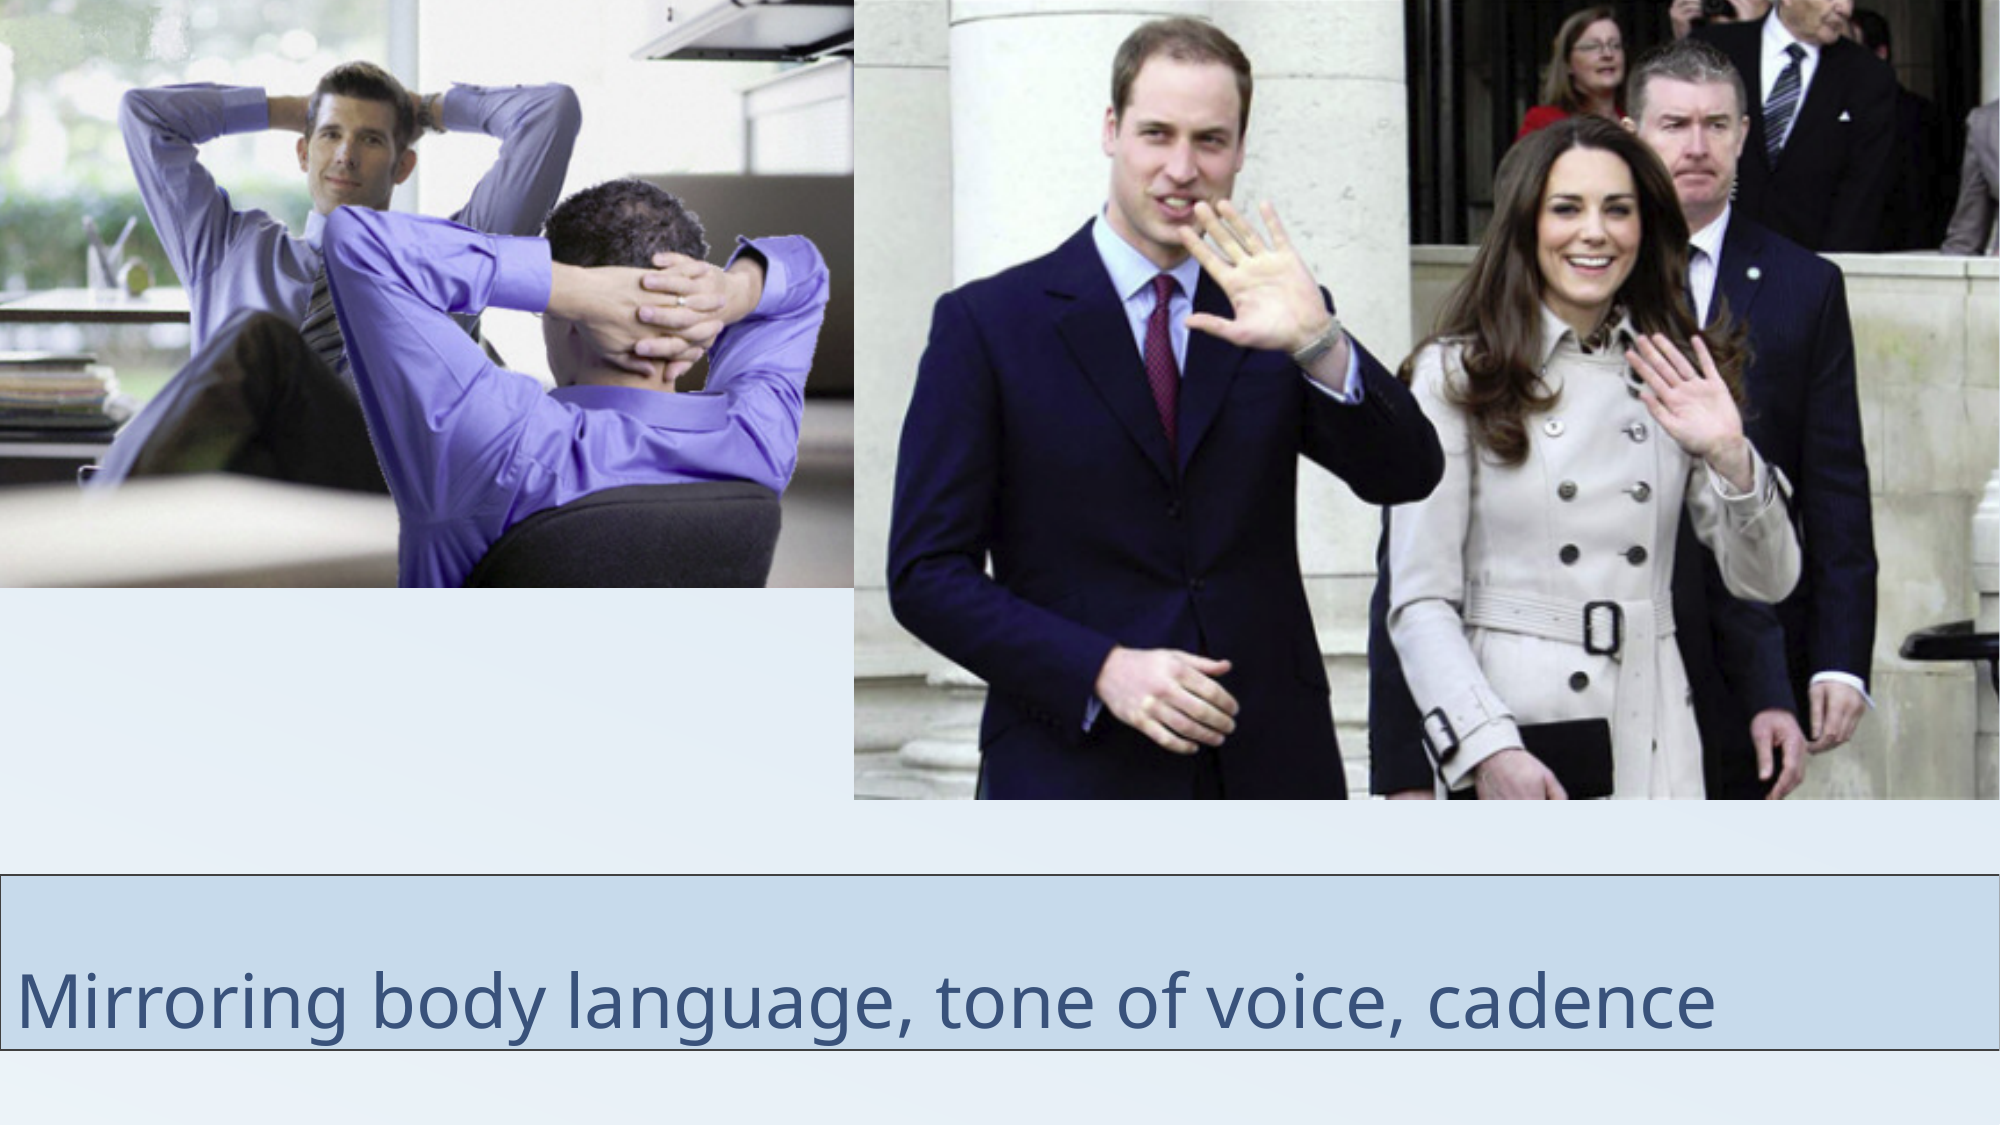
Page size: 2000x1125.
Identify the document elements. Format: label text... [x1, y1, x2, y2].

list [0, 0, 854, 588]
title Mirroring body language, tone of voice, cadence [0, 875, 2000, 1050]
picture [854, 0, 2000, 800]
